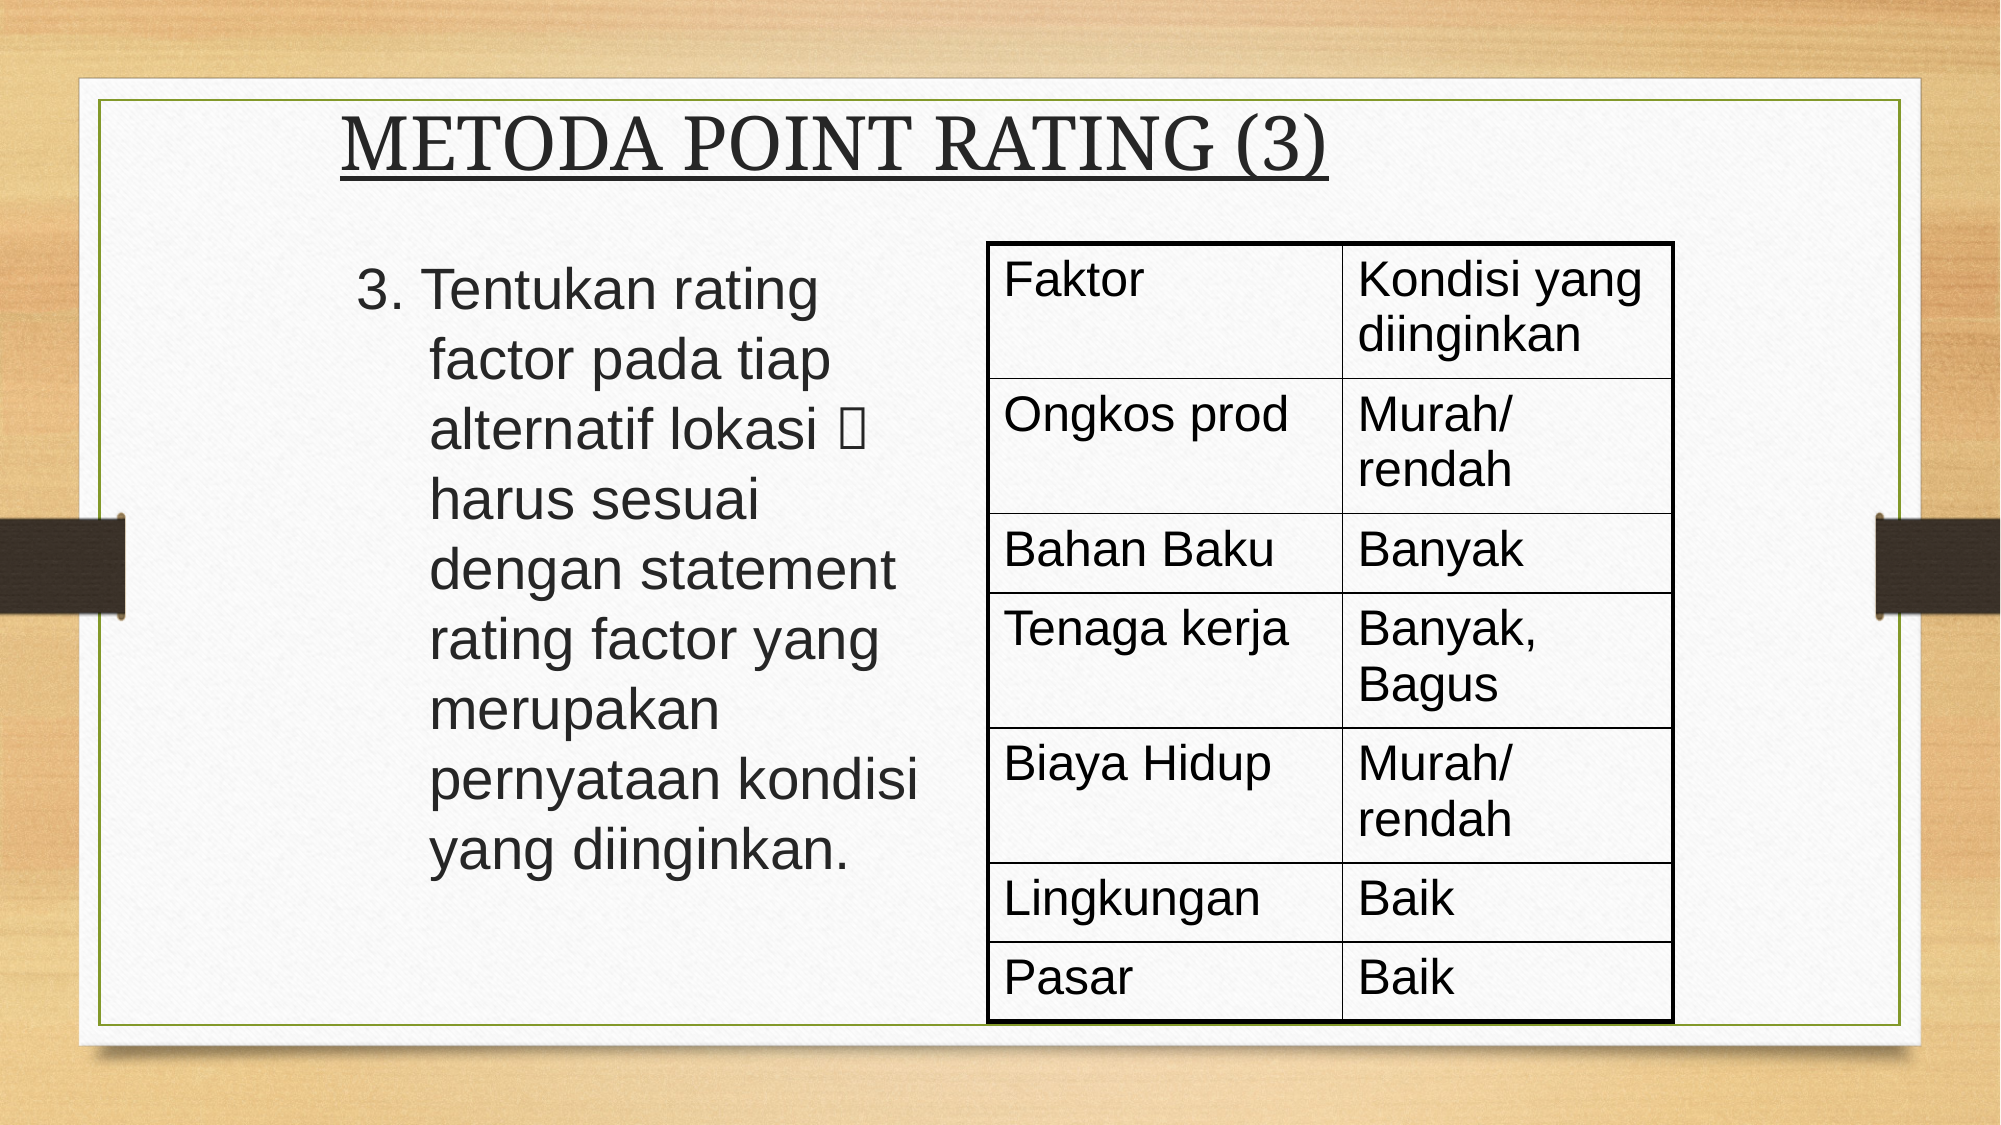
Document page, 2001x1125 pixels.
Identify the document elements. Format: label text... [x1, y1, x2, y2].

table_cell Banyak [1343, 514, 1671, 592]
table_cell Baik [1343, 864, 1671, 941]
table_cell Tenaga kerja [990, 594, 1342, 727]
table_cell Murah/ rendah [1343, 729, 1671, 862]
table_cell Baik [1343, 943, 1671, 1019]
table_cell Lingkungan [990, 864, 1342, 941]
table_cell Pasar [990, 943, 1342, 1019]
table_header Faktor [990, 246, 1342, 378]
table_cell Murah/ rendah [1343, 379, 1671, 513]
table_cell Biaya Hidup [990, 729, 1342, 862]
list 3. Tentukan rating factor pada tiap alternatif lokasi  harus sesuai dengan statement rating factor yang merupakan pernyataan kondisi yang diinginkan. [326, 243, 977, 988]
table_cell Ongkos prod [990, 379, 1342, 513]
title METODA POINT RATING (3) [324, 83, 1675, 197]
table_header Kondisi yang diinginkan [1343, 246, 1671, 378]
table_cell Bahan Baku [990, 514, 1342, 592]
table_cell Banyak, Bagus [1343, 594, 1671, 727]
picture [0, 0, 2001, 1125]
